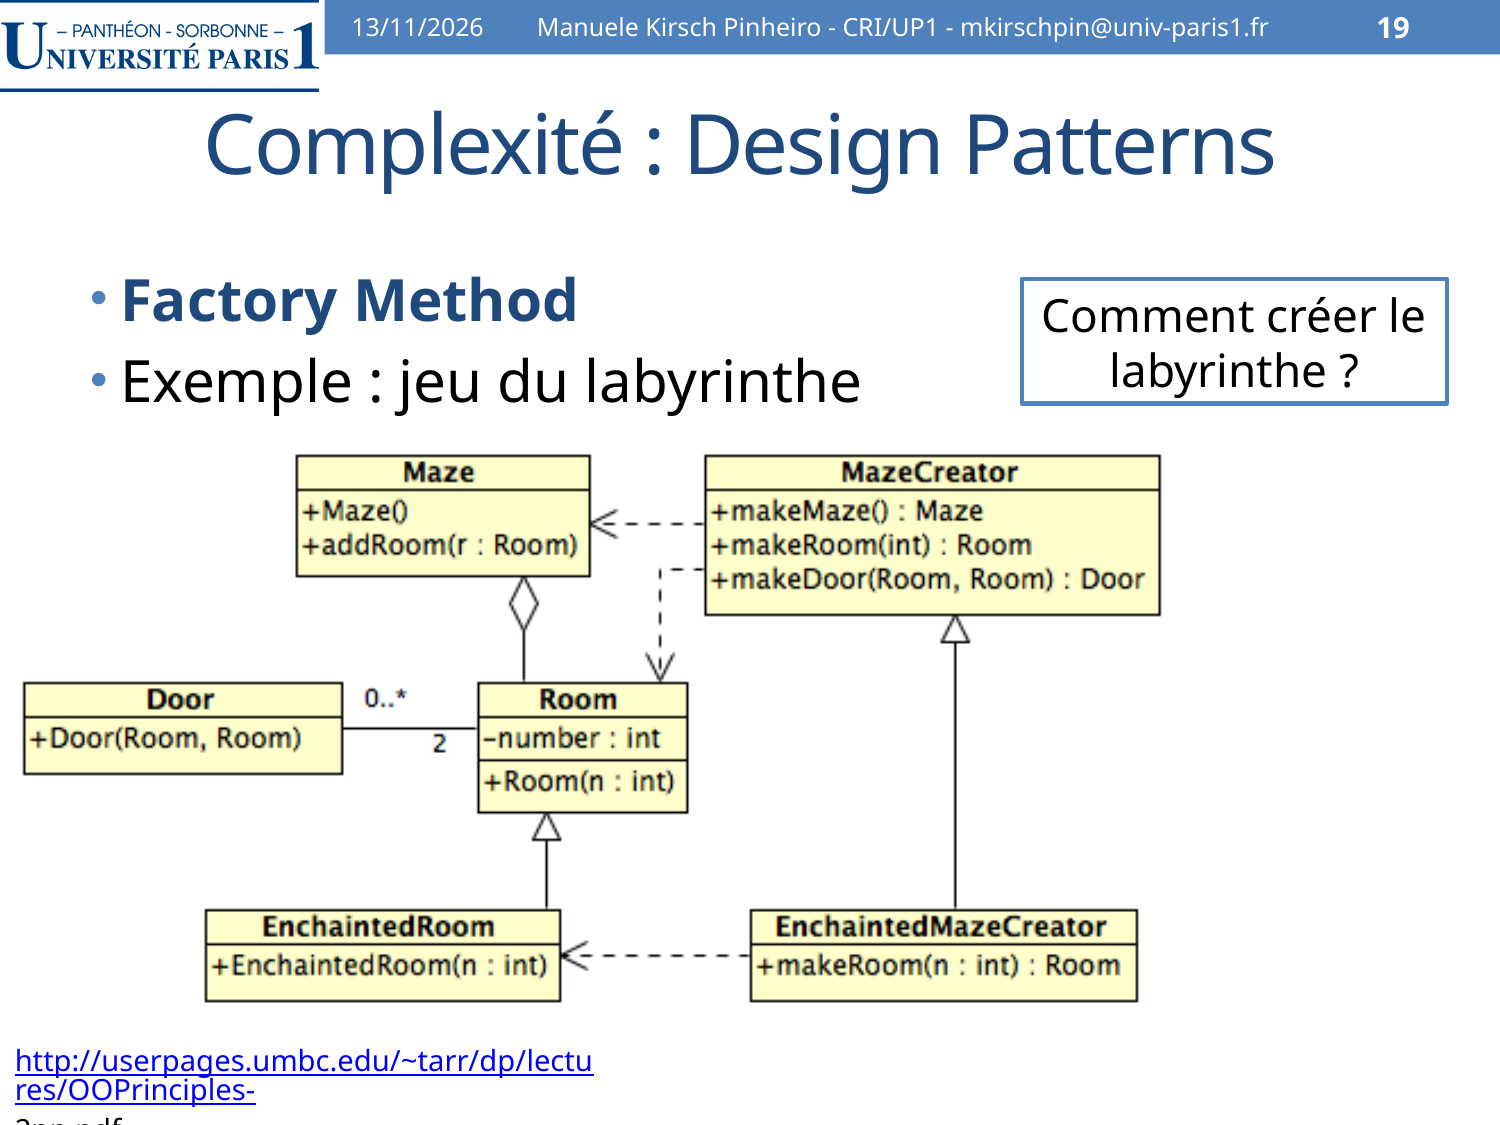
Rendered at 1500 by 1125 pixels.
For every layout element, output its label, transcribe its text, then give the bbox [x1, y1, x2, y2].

picture [0, 0, 319, 92]
text_box Comment créer le labyrinthe ? [1020, 277, 1449, 406]
list Factory Method Exemple : jeu du labyrinthe [75, 255, 1425, 1056]
footer Manuele Kirsch Pinheiro - CRI/UP1 - mkirschpin@univ-paris1.fr [478, 3, 1329, 55]
text_box http://userpages.umbc.edu/~tarr/dp/lectures/OOPrinciples-2pp.pdf [0, 1034, 609, 1125]
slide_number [336, 3, 478, 55]
title Complexité : Design Patterns [76, 66, 1425, 218]
picture [17, 444, 1166, 1012]
slide_number 19 [1340, 3, 1425, 55]
